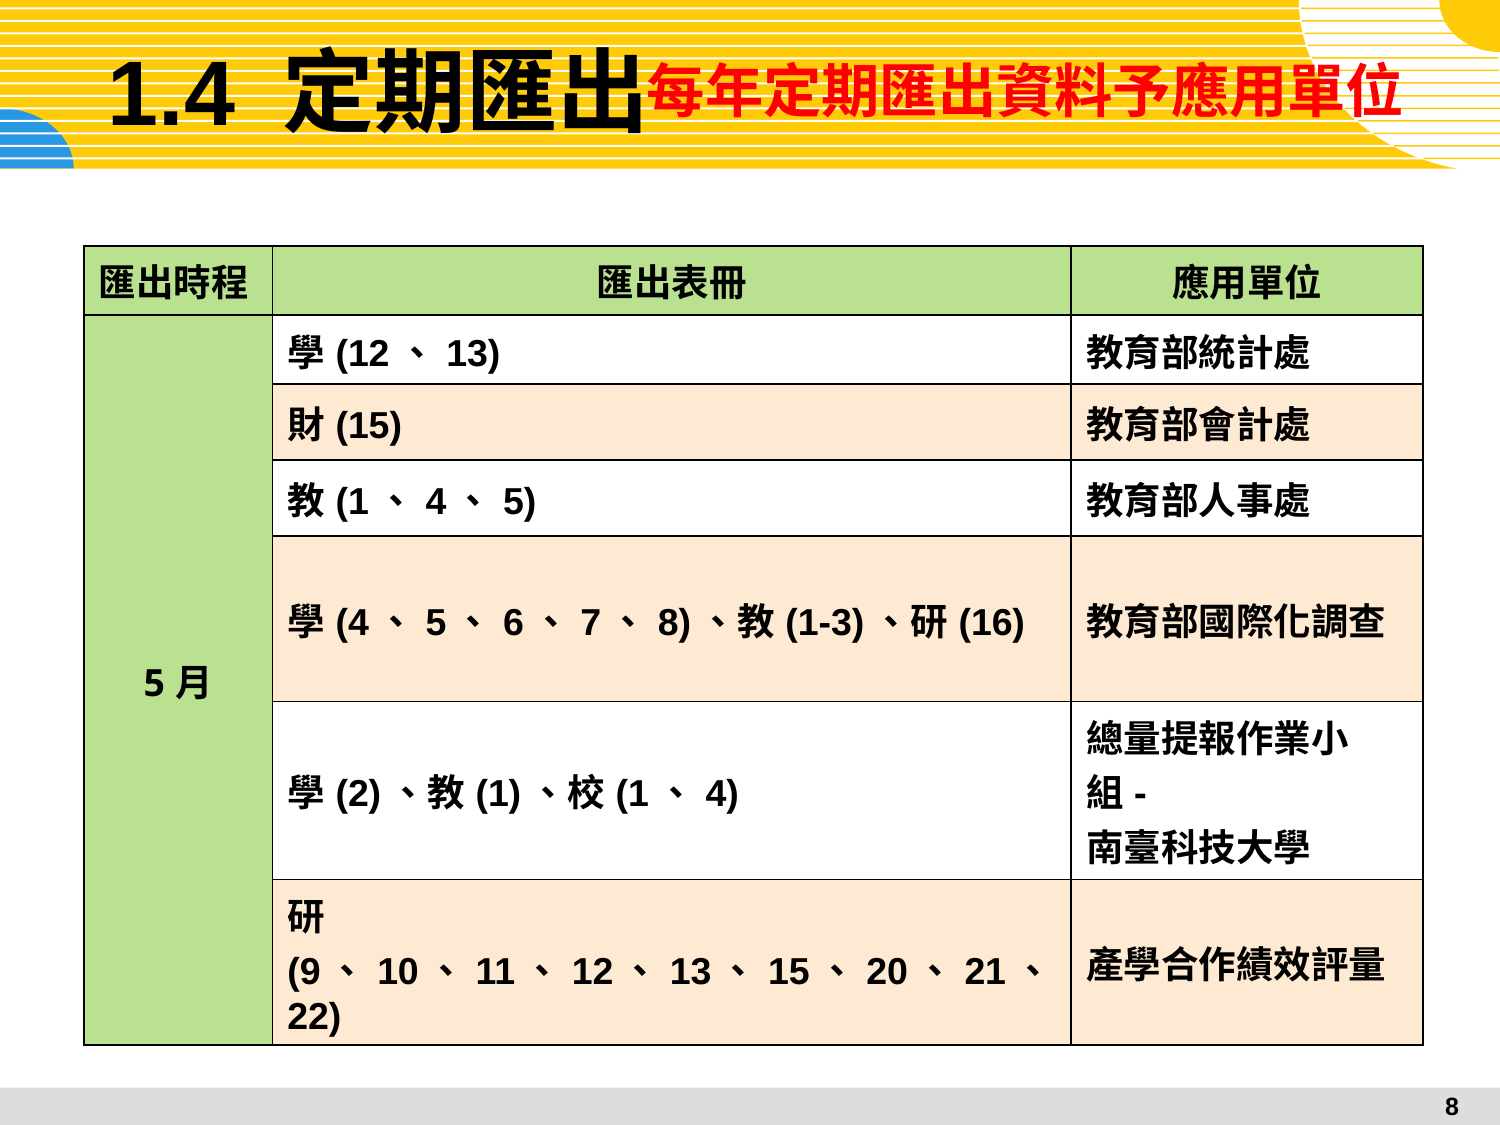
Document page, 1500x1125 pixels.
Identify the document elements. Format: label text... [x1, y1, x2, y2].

table_cell 財(15) [273, 385, 1070, 459]
table_cell 研(9、10、11、12、13、15、20、21、22) [273, 880, 1070, 1044]
table_cell 教育部會計處 [1072, 385, 1422, 459]
table_cell 教育部統計處 [1072, 316, 1422, 383]
table_cell 學(12、13) [273, 316, 1070, 383]
table_cell 總量提報作業小組- 南臺科技大學 [1072, 702, 1422, 879]
table_cell 教育部國際化調查 [1072, 537, 1422, 701]
table_cell 5月 [85, 316, 272, 1044]
table_header 匯出表冊 [273, 247, 1070, 314]
table_cell 產學合作績效評量 [1072, 880, 1422, 1044]
title 1.4 定期匯出 [92, 38, 631, 139]
table_cell 學(2)、教(1)、校(1、4) [273, 702, 1070, 879]
text_box 每年定期匯出資料予應用單位 [631, 23, 1500, 154]
table_header 匯出時程 [85, 247, 272, 314]
table_cell 學(4、5、6、7、8)、教(1-3)、研(16) [273, 537, 1070, 701]
table_cell 教(1、4、5) [273, 461, 1070, 535]
table_cell 教育部人事處 [1072, 461, 1422, 535]
table_header 應用單位 [1072, 247, 1422, 314]
